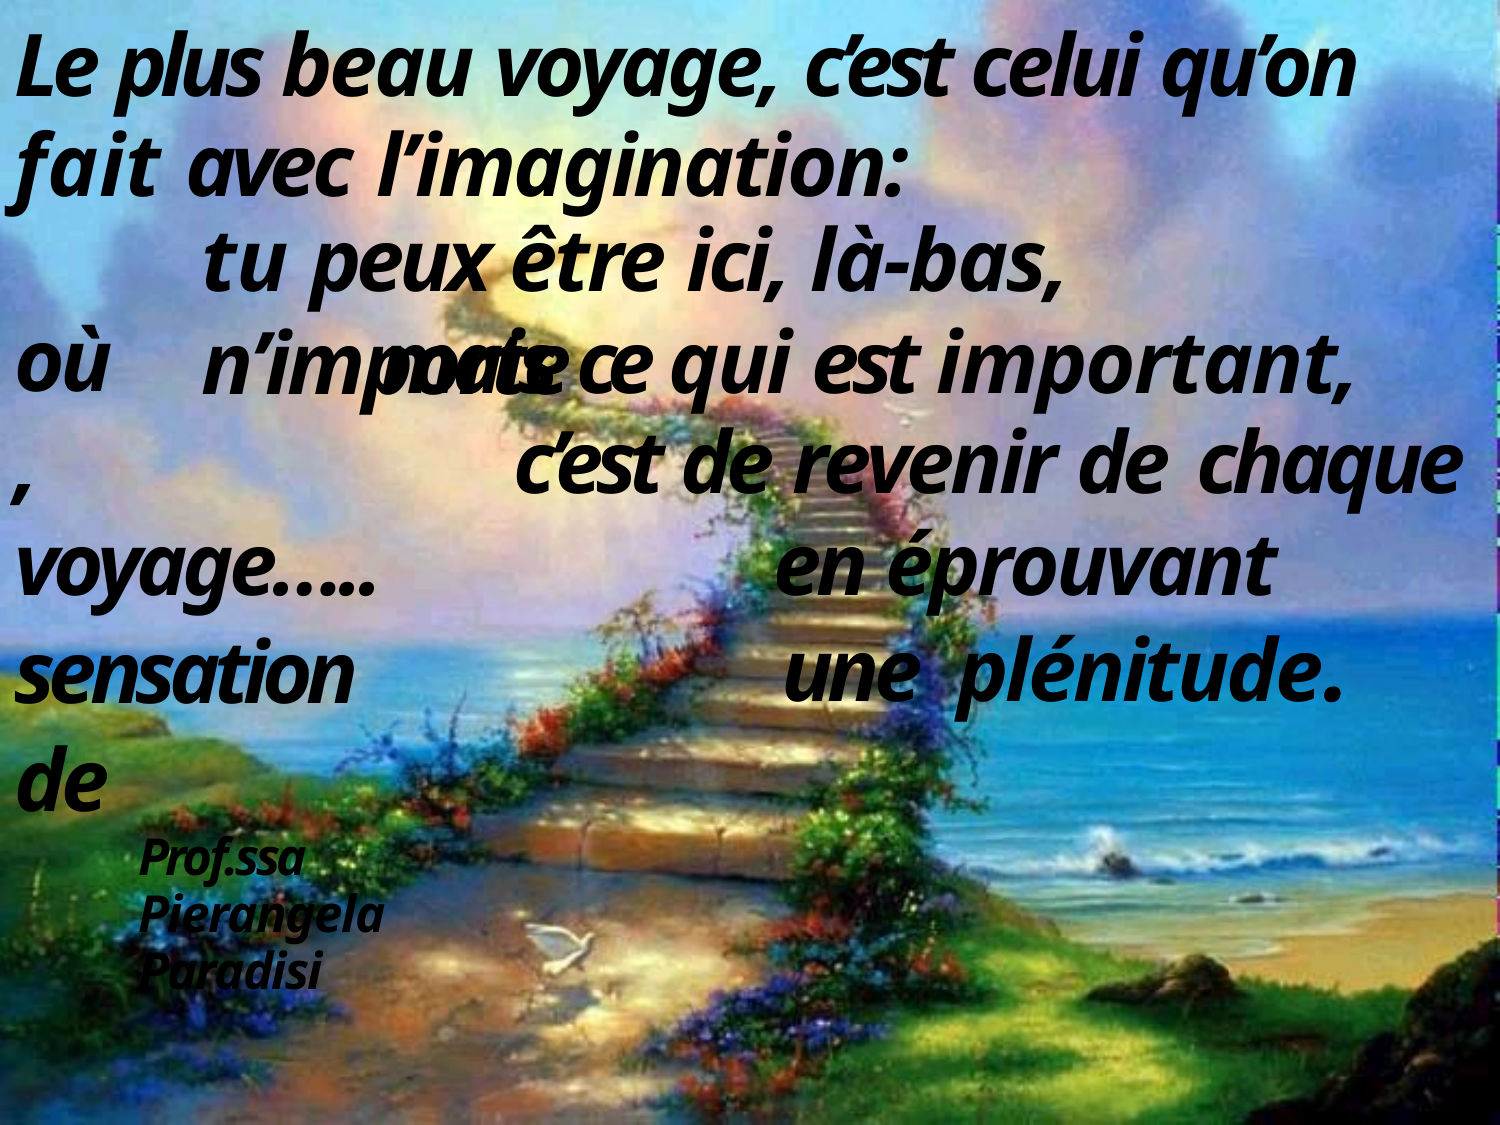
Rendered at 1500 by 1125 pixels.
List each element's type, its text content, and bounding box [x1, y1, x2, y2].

text_box [0, 0, 1500, 1125]
text_box en éprouvant une plénitude. [771, 502, 1433, 721]
text_box tu peux être ici, là-bas, n’importe [199, 202, 1443, 412]
text_box mais ce qui est important, c’est de revenir de chaque [377, 302, 1474, 511]
text_box où, [12, 302, 133, 502]
title Le plus beau voyage, c’est celui qu’on fait avec l’imagination: [12, 5, 1488, 214]
text_box voyage….. sensation de Prof.ssa Pierangela Paradisi [12, 502, 770, 1000]
